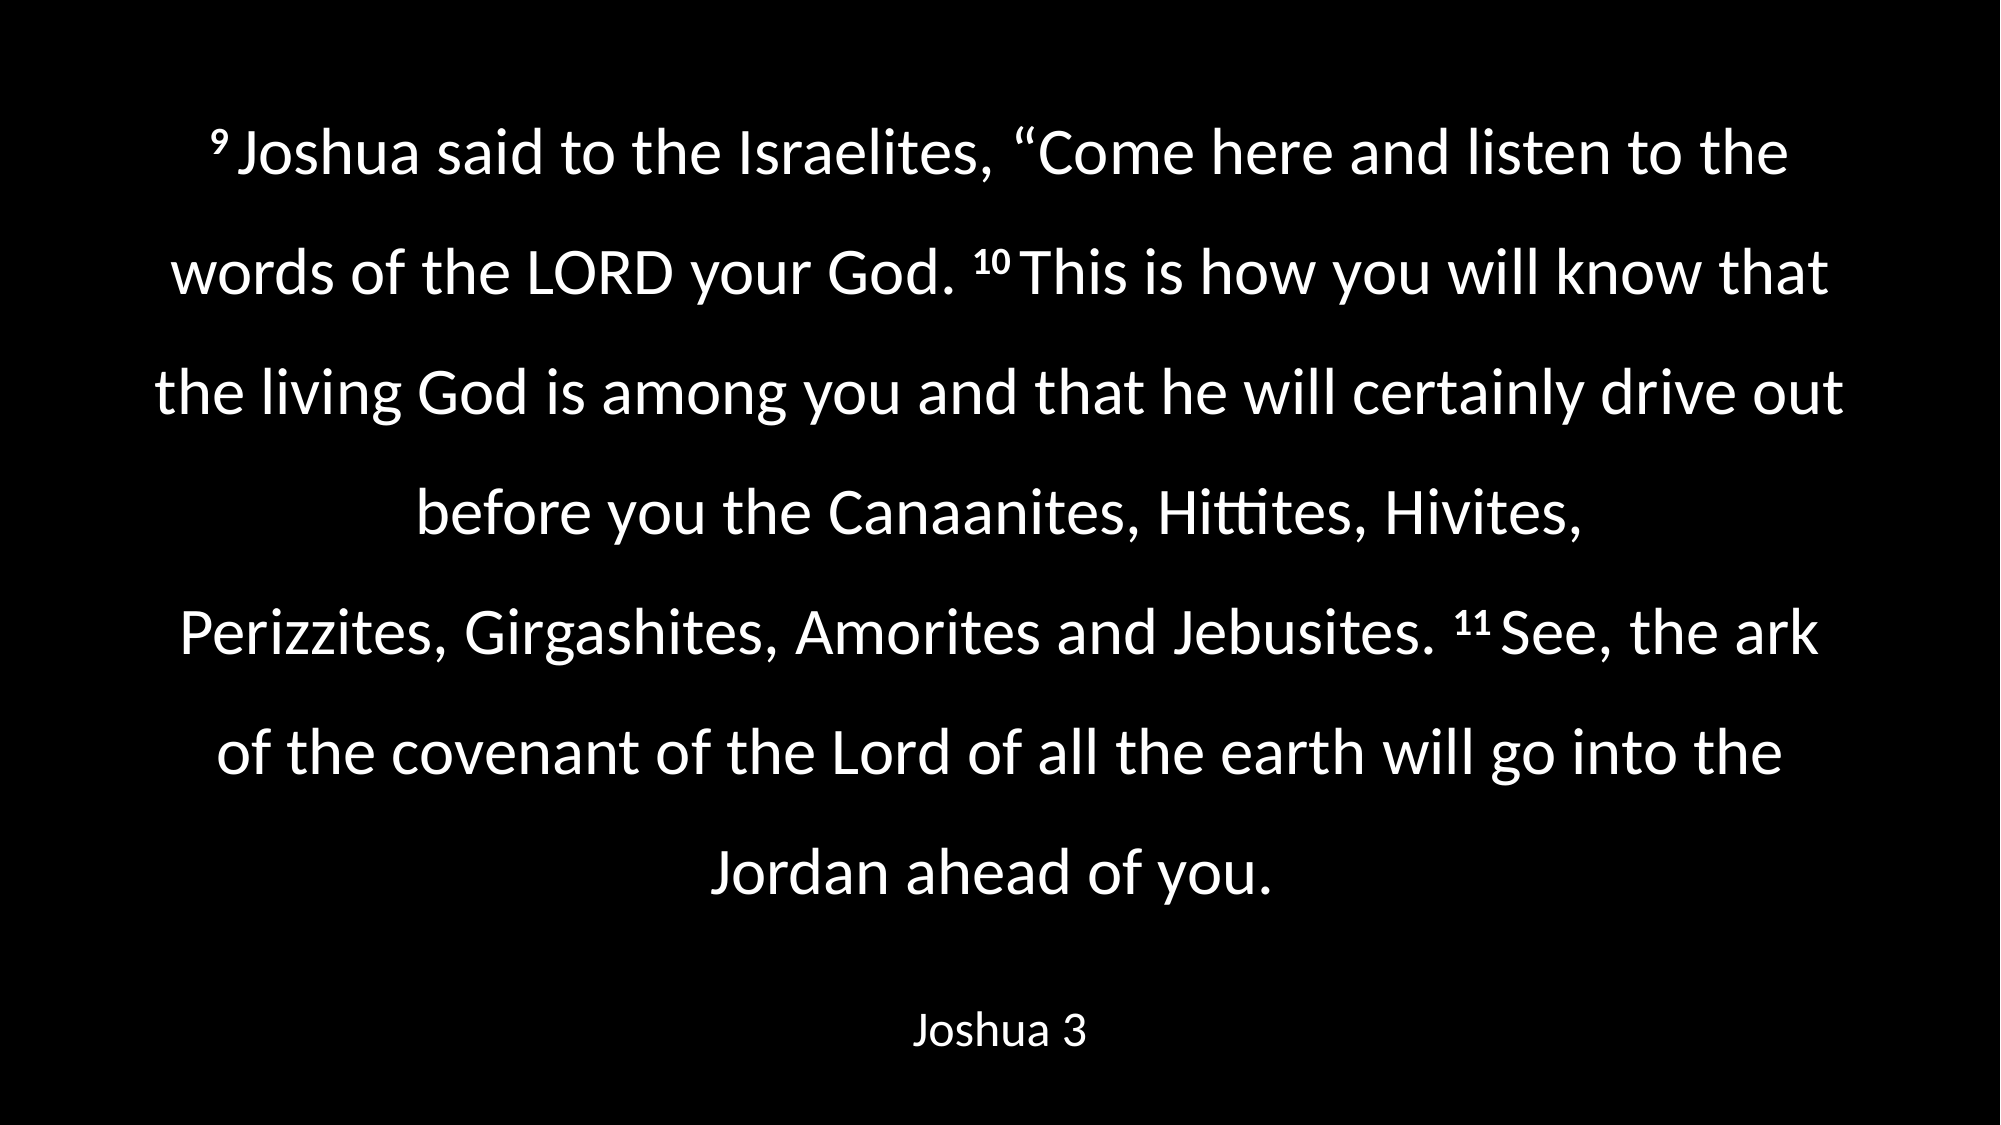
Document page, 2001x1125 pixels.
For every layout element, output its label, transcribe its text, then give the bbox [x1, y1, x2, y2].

text_box Joshua 3 [797, 989, 1203, 1064]
list 9 Joshua said to the Israelites, “Come here and listen to the words of the Lord your God. 10 This is how you will know that the living God is among you and that he will certainly drive out before you the Canaanites, Hittites, Hivites, Perizzites, Girgashites, Amorites and Jebusites. 11 See, the ark of the covenant of the Lord of all the earth will go into the Jordan ahead of you. [137, 59, 1863, 1014]
